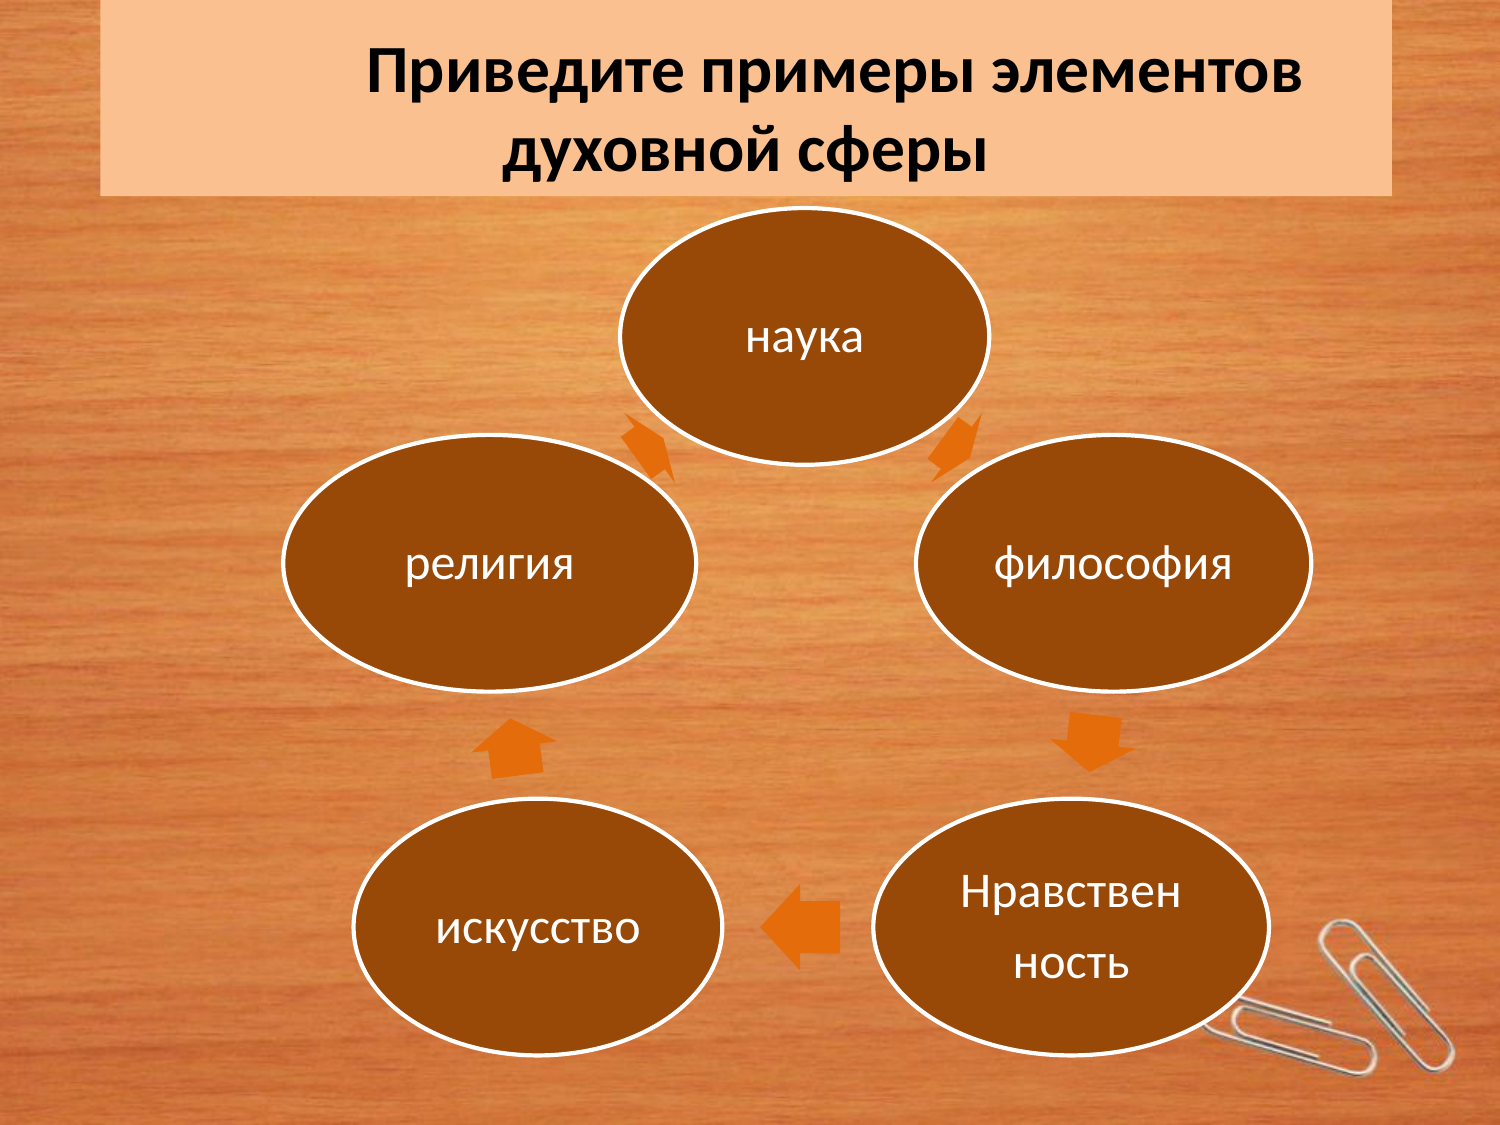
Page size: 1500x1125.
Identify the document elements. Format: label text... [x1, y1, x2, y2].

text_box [135, 207, 1459, 1059]
title Приведите примеры элементов духовной сферы [100, 0, 1392, 197]
picture [0, 0, 1500, 1125]
